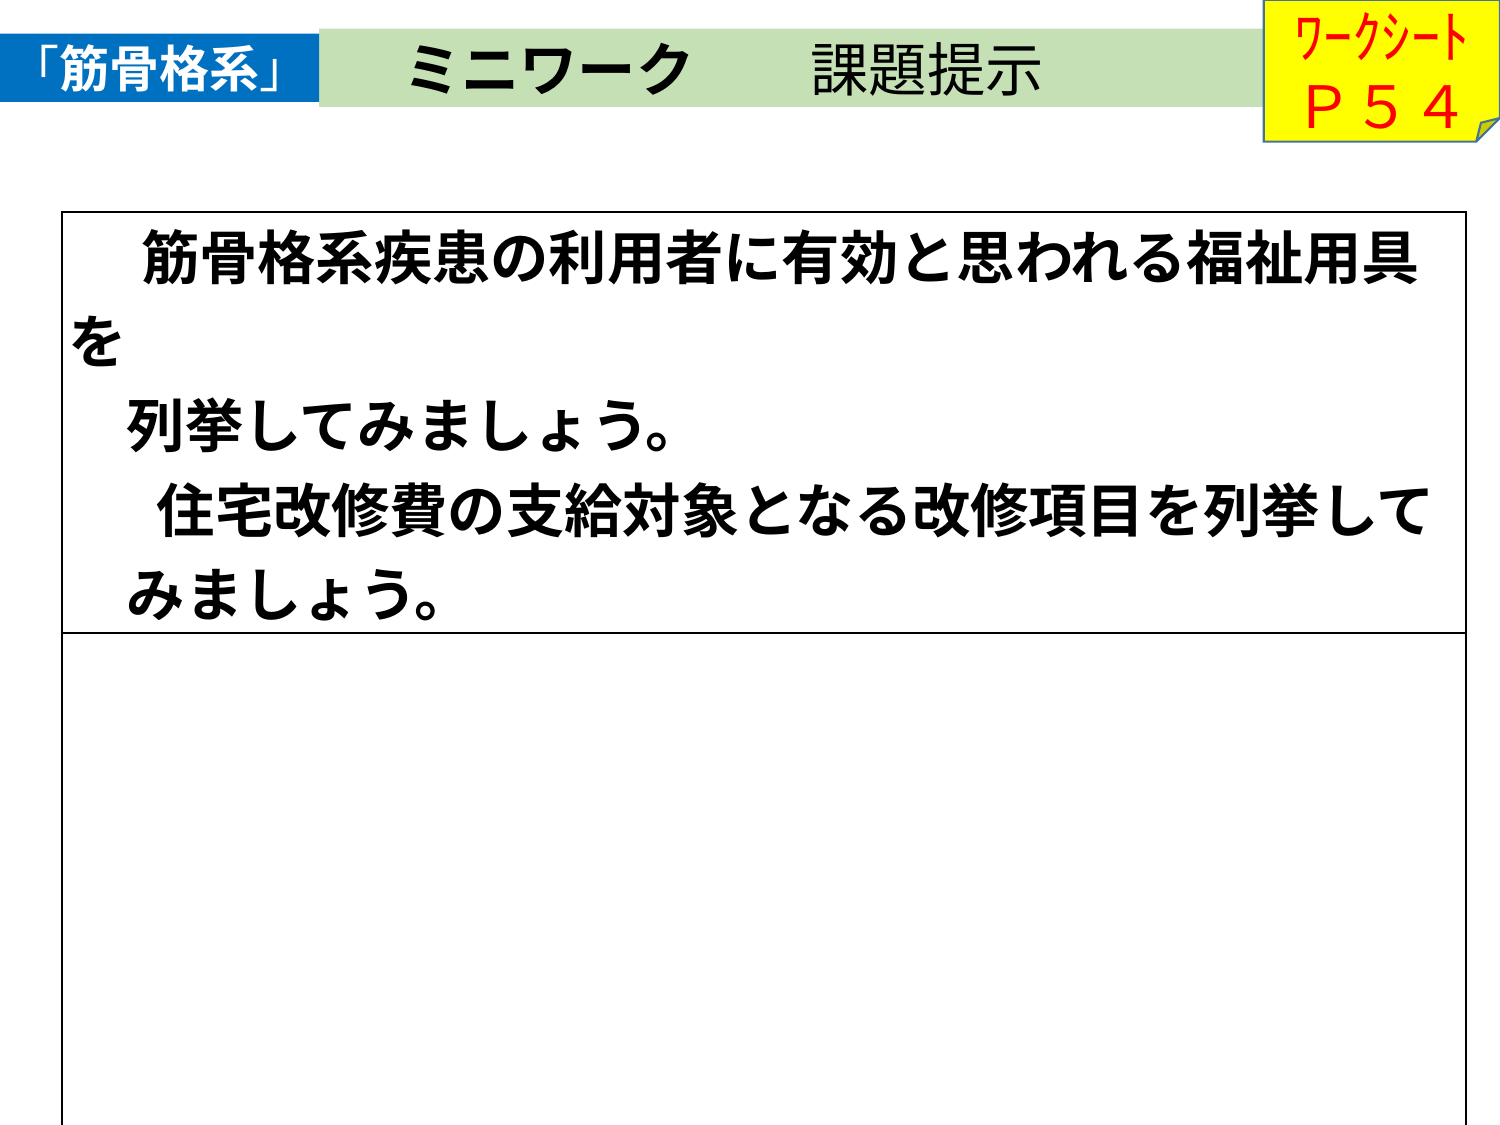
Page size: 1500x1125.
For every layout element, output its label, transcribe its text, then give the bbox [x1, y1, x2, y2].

text_box ミニワーク 課題提示 [319, 28, 1262, 107]
text_box 「筋骨格系」 [0, 33, 320, 102]
table_cell [63, 634, 1465, 1125]
text_box ﾜｰｸｼｰﾄ Ｐ５４ [1262, 0, 1500, 143]
table_header 筋骨格系疾患の利用者に有効と思われる福祉用具を 列挙してみましょう。 住宅改修費の支給対象となる改修項目を列挙して みましょう。 [63, 213, 1465, 632]
